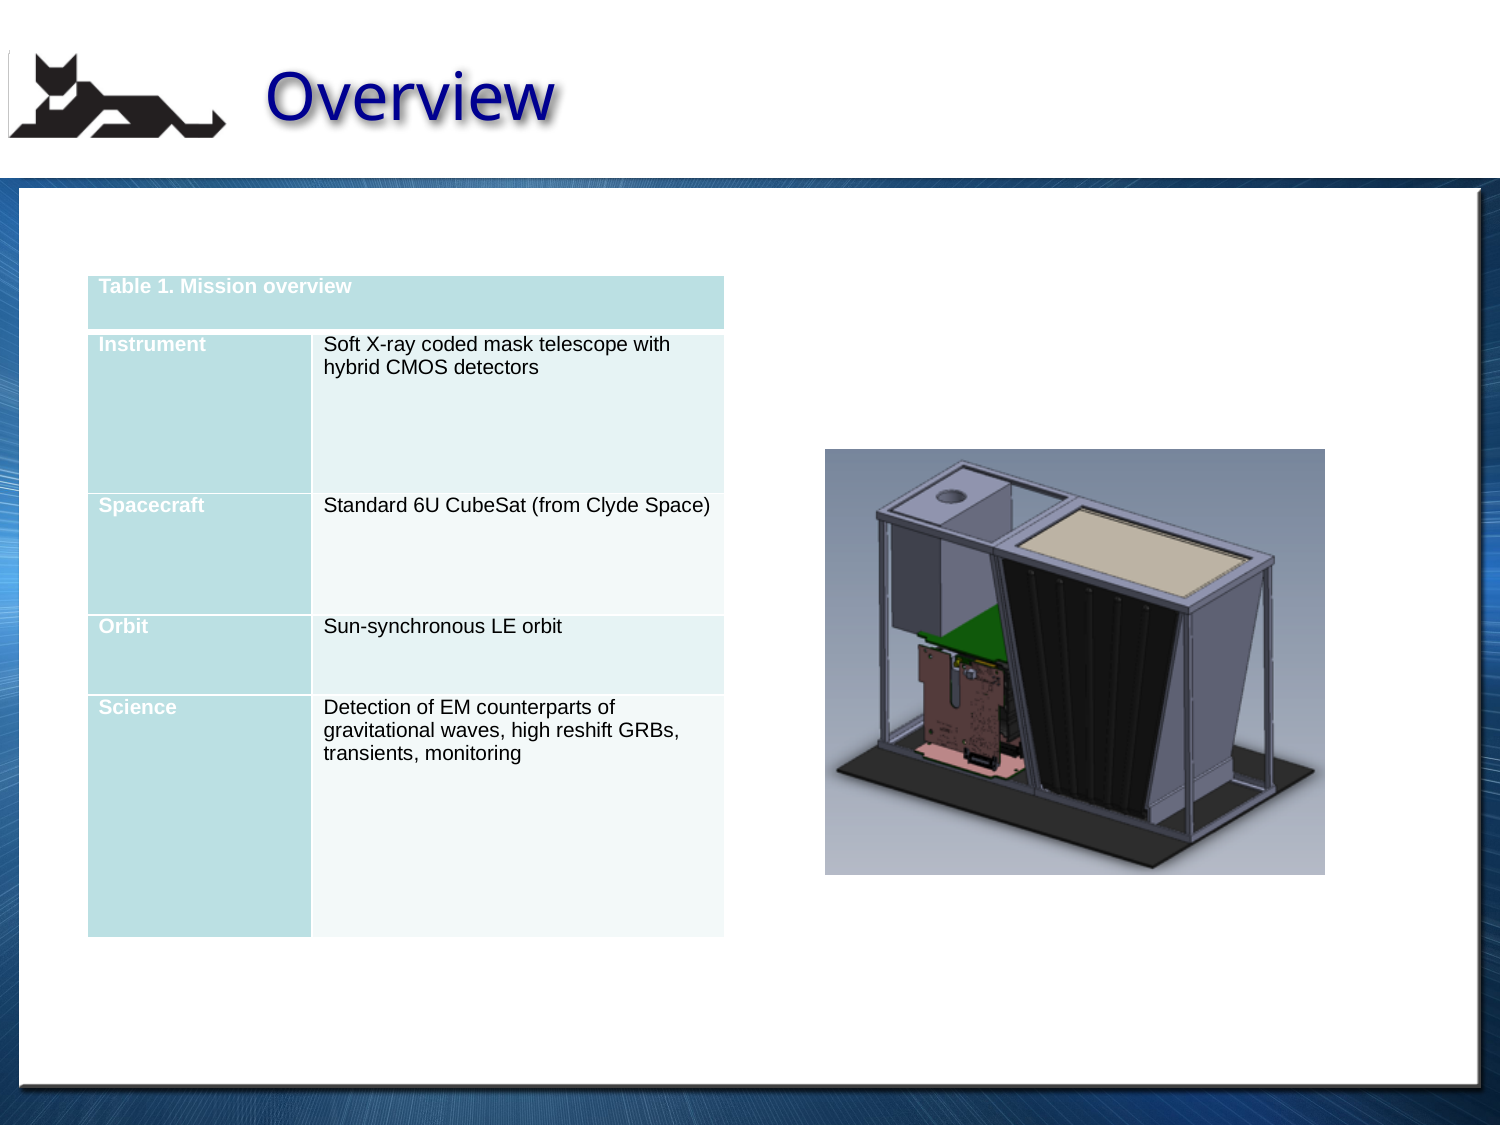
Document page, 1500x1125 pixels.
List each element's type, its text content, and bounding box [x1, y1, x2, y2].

title Overview [249, 12, 1488, 176]
table_cell Spacecraft [88, 494, 311, 614]
table_cell Soft X-ray coded mask telescope with hybrid CMOS detectors [313, 335, 724, 493]
table_header Table 1. Mission overview [88, 276, 724, 329]
table_cell Detection of EM counterparts of gravitational waves, high reshift GRBs, transients, monitoring [313, 696, 724, 937]
table_cell Orbit [88, 616, 311, 694]
table_cell Instrument [88, 335, 311, 493]
picture [0, 178, 1500, 1125]
table_cell Sun-synchronous LE orbit [313, 616, 724, 694]
table_cell Science [88, 696, 311, 937]
table_cell Standard 6U CubeSat (from Clyde Space) [313, 494, 724, 614]
